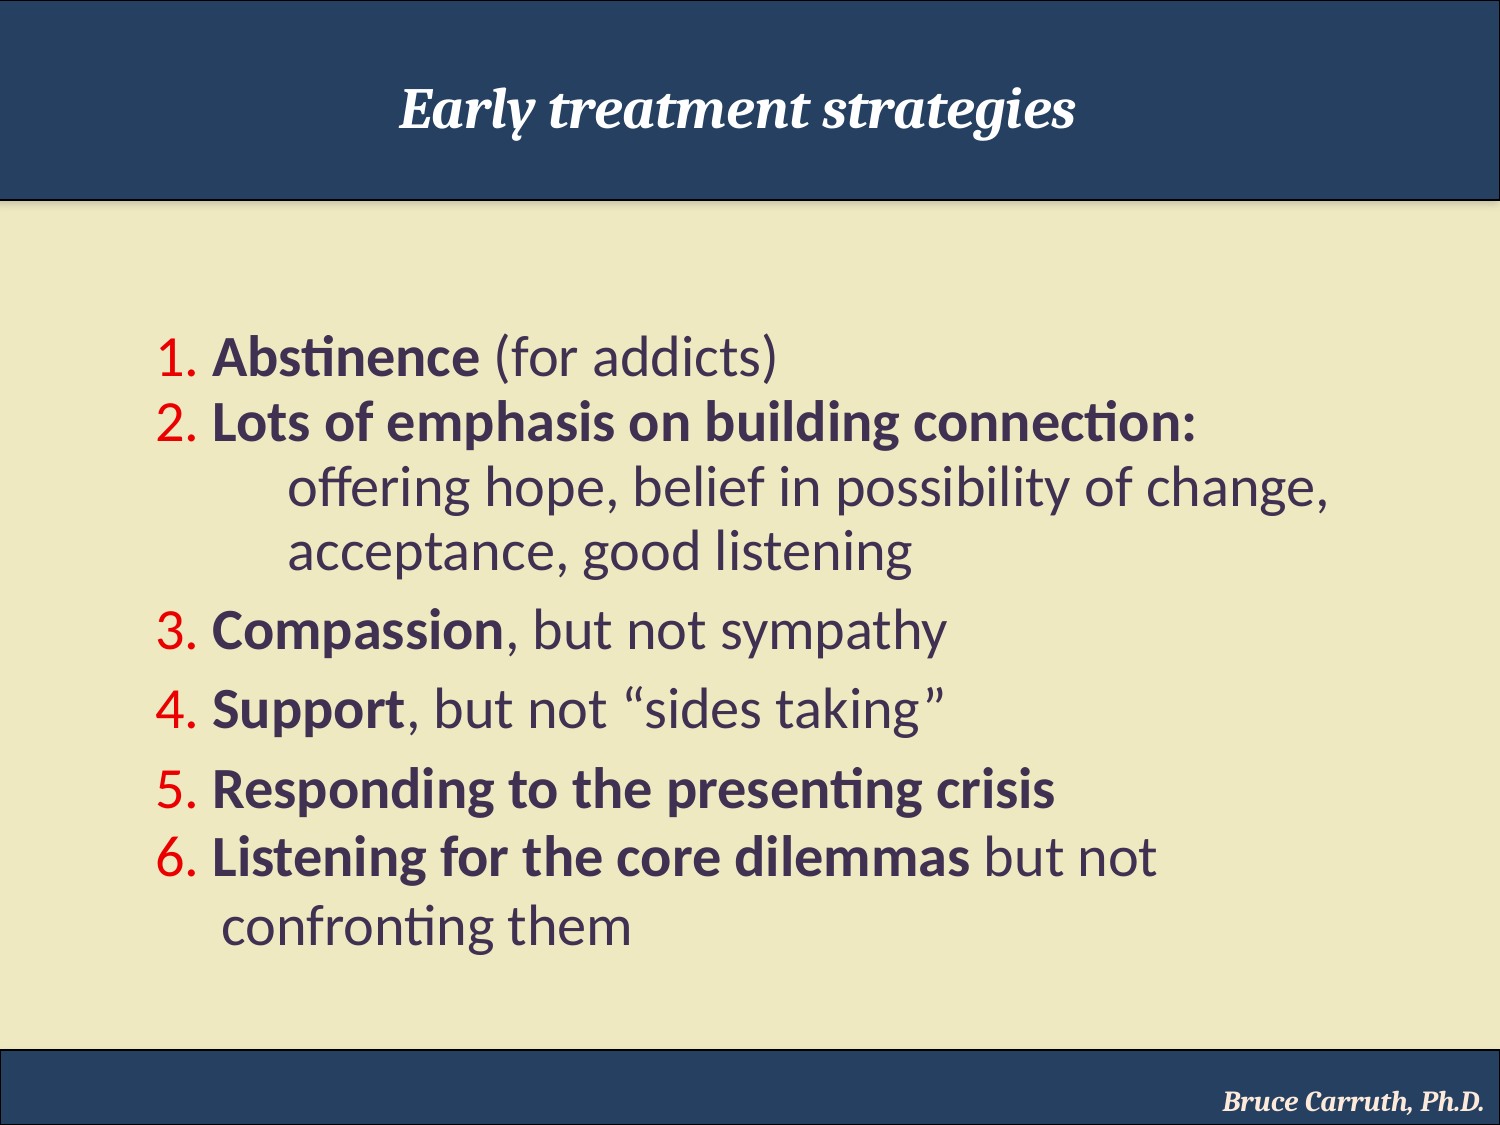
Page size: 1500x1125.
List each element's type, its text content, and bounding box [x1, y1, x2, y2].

text_box 1. Abstinence (for addicts) 2. Lots of emphasis on building connection: offering hope, belief in possibility of change, acceptance, good listening 3. Compassion, but not sympathy 4. Support, but not “sides taking” 5. Responding to the presenting crisis 6. Listening for the core dilemmas but not confronting them [140, 301, 1500, 965]
text_box Bruce Carruth, Ph.D. [0, 1049, 1500, 1125]
text_box [0, 0, 1500, 200]
text_box Early treatment strategies [125, 62, 1350, 163]
